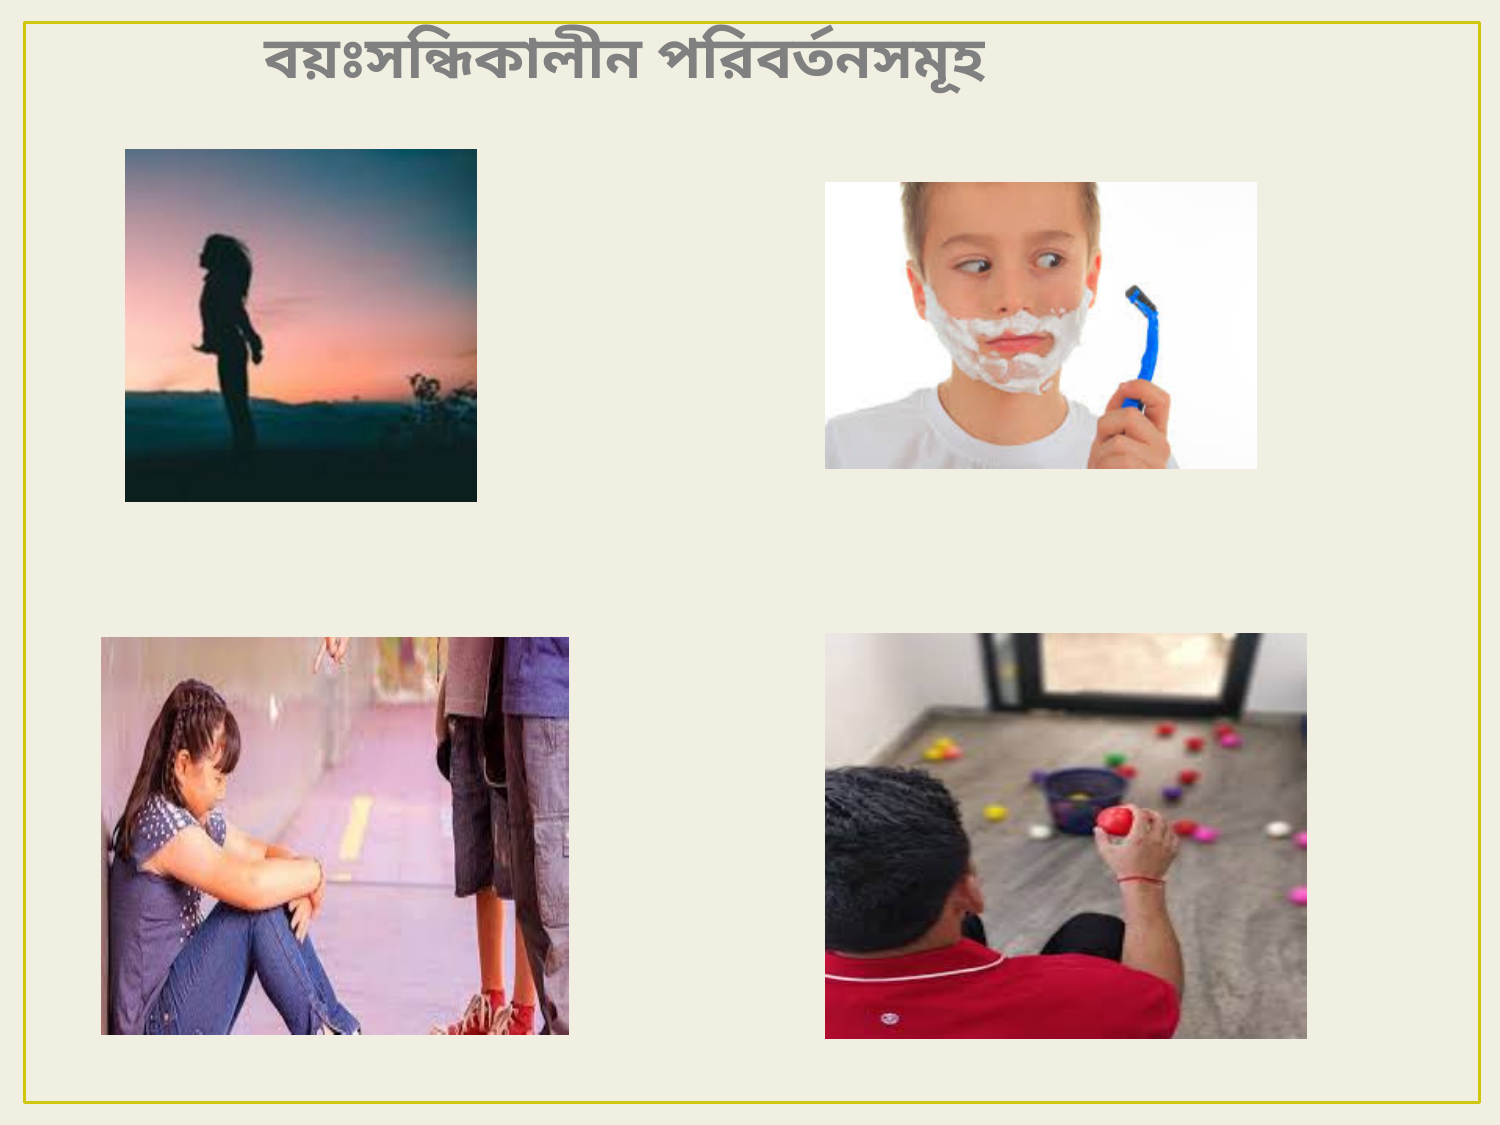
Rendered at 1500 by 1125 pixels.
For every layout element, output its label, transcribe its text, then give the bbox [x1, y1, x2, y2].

picture [824, 182, 1257, 469]
text_box বয়ঃসন্ধিকালীন পরিবর্তনসমূহ [249, 12, 1307, 98]
picture [101, 637, 569, 1035]
picture [124, 149, 477, 502]
picture [824, 633, 1307, 1039]
